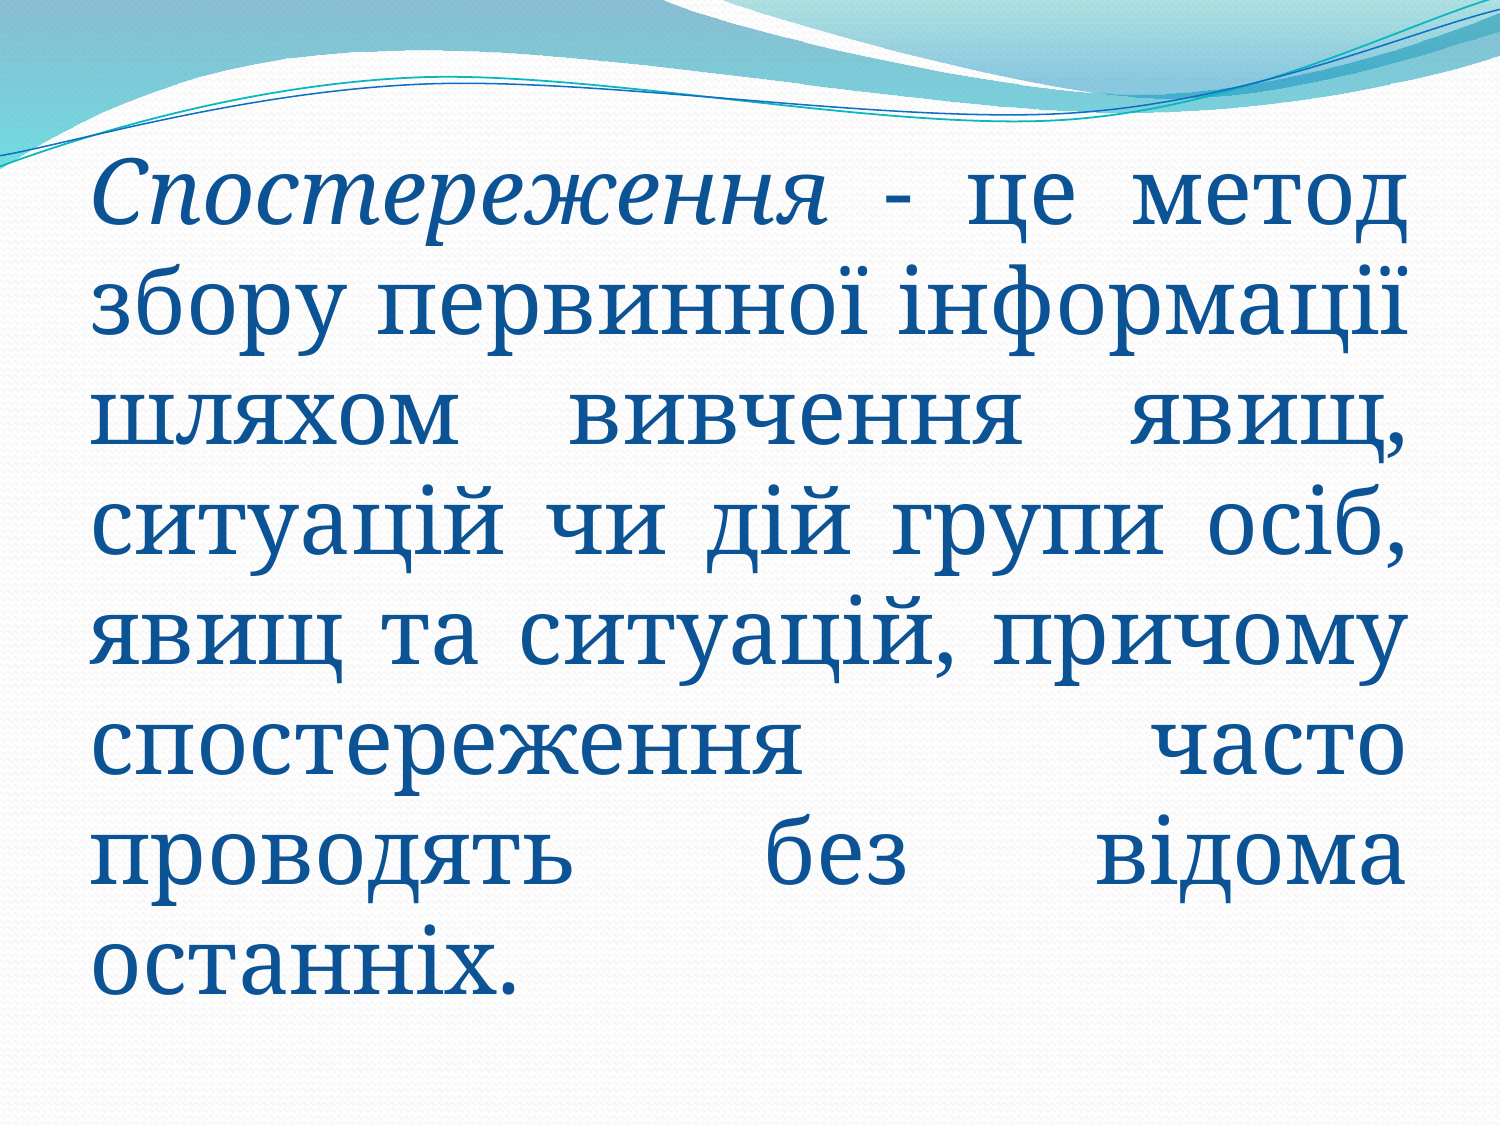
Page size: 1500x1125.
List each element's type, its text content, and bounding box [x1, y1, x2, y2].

list Спостереження - це метод збору первинної інформації шляхом вивчення явищ, ситуацій чи дій групи осіб, явищ та ситуацій, причому спостереження часто проводять без відома останніх. [75, 125, 1425, 1038]
